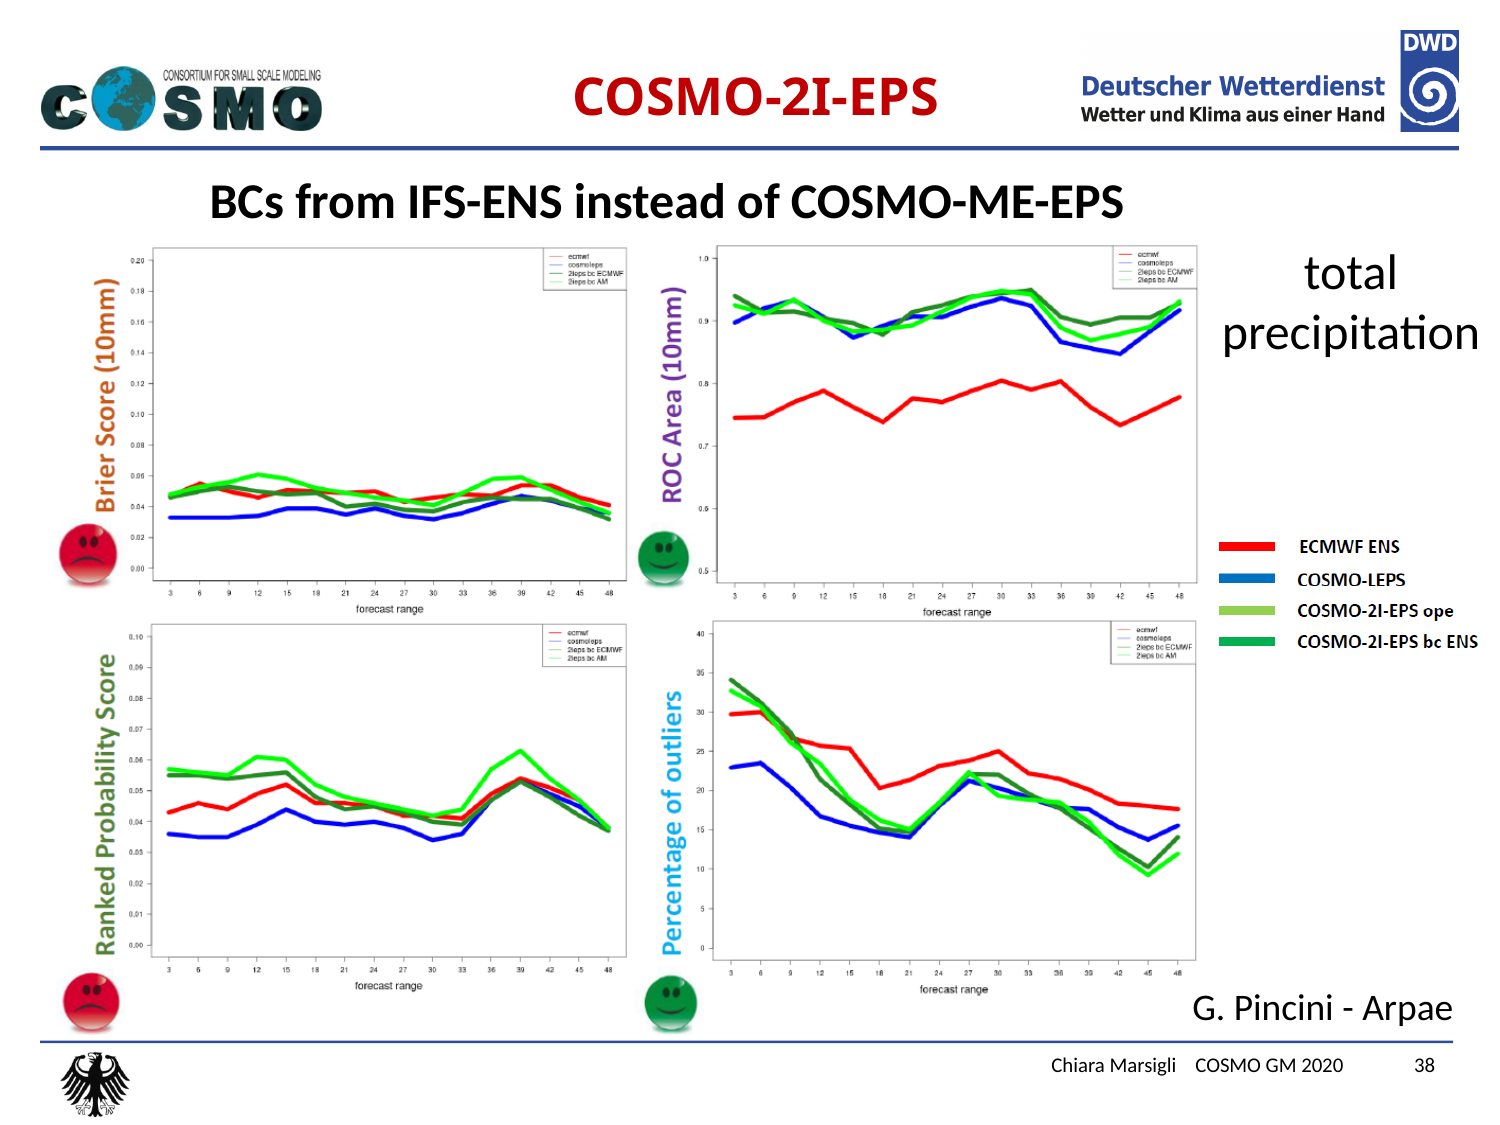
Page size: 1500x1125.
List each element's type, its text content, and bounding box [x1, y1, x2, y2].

title COSMO-2I-EPS [537, 52, 975, 138]
picture [52, 239, 1483, 1036]
picture [1081, 30, 1459, 132]
picture [58, 1050, 132, 1119]
text_box G. Pincini - Arpae [1212, 975, 1469, 1036]
text_box BCs from IFS-ENS instead of COSMO-ME-EPS [194, 160, 1164, 236]
picture [40, 66, 322, 132]
text_box total precipitation [1198, 231, 1500, 367]
